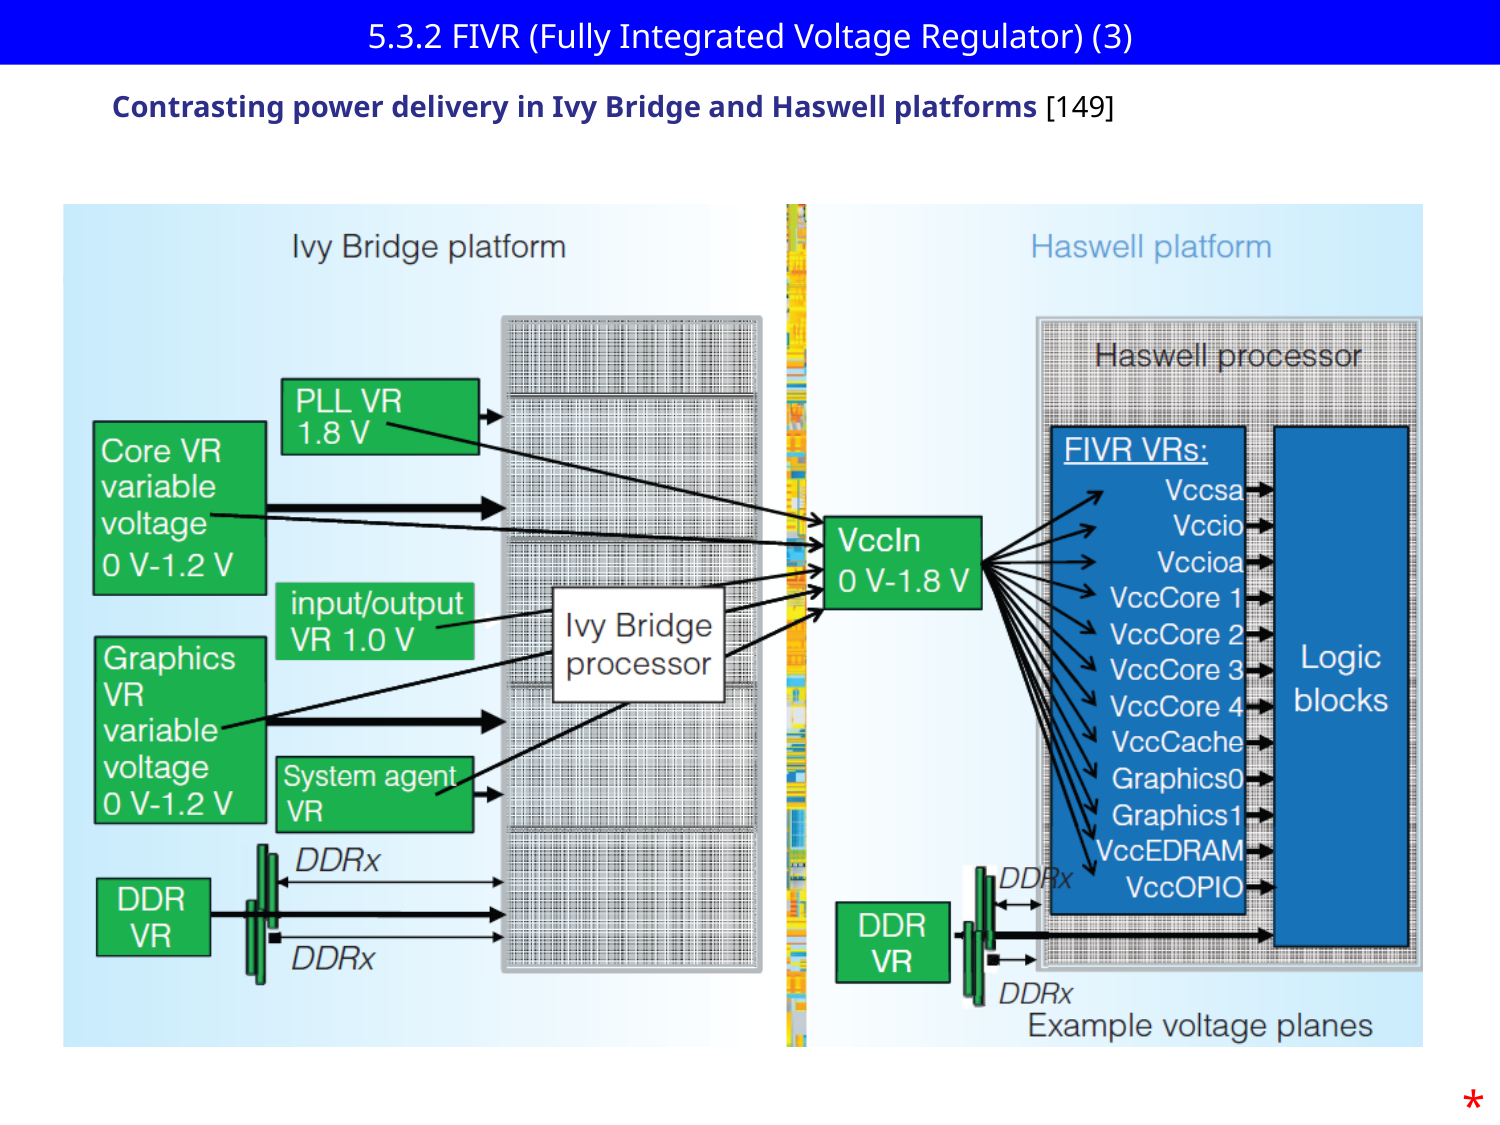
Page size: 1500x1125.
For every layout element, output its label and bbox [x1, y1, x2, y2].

text_box [63, 204, 1424, 1047]
text_box [97, 81, 1130, 131]
title [0, 0, 1500, 65]
text_box [1448, 1071, 1500, 1125]
